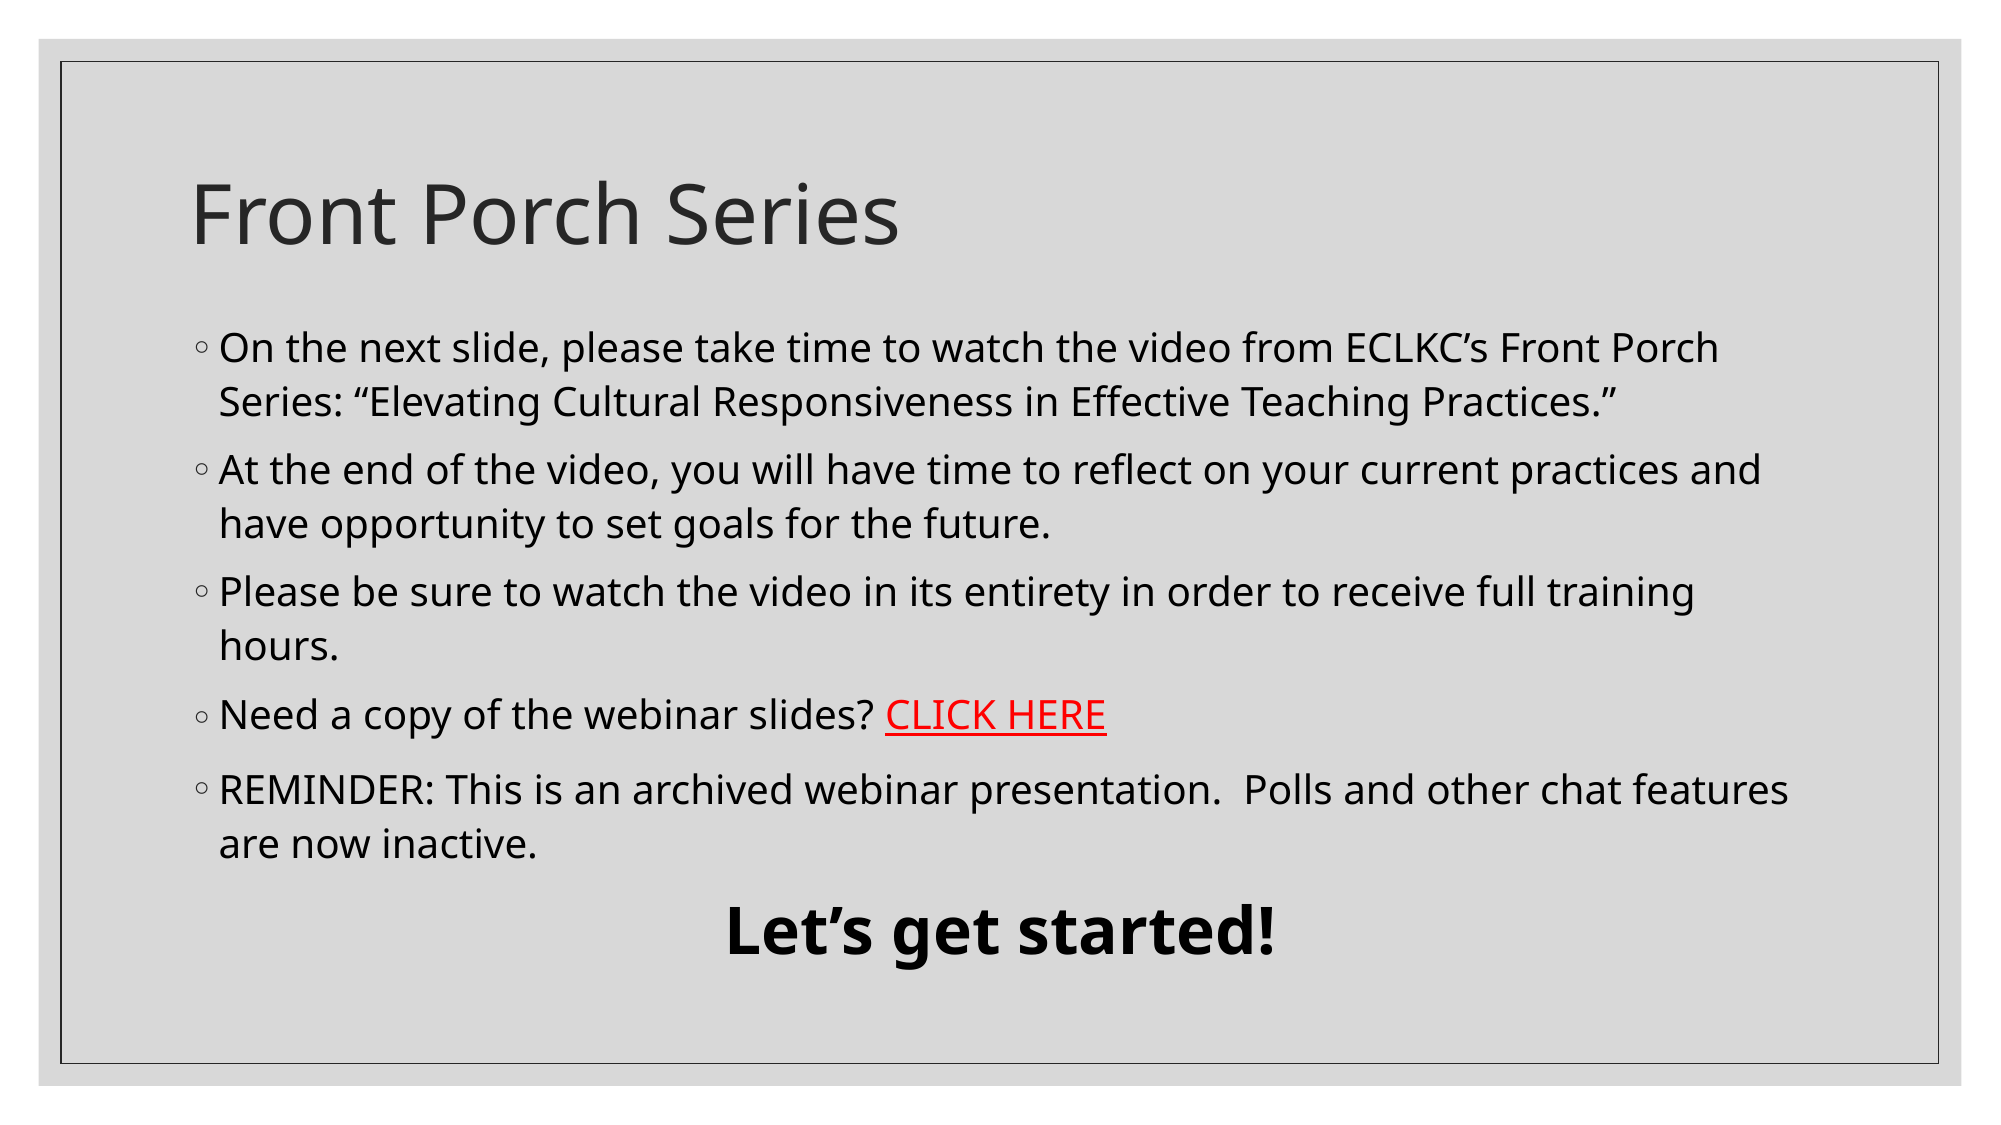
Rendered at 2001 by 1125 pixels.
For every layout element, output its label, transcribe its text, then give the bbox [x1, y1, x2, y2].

title Front Porch Series [174, 105, 1825, 309]
list On the next slide, please take time to watch the video from ECLKC’s Front Porch Series: “Elevating Cultural Responsiveness in Effective Teaching Practices.” At the end of the video, you will have time to reflect on your current practices and have opportunity to set goals for the future. Please be sure to watch the video in its entirety in order to receive full training hours. Need a copy of the webinar slides? CLICK HERE REMINDER: This is an archived webinar presentation. Polls and other chat features are now inactive. Let’s get started! [174, 309, 1825, 987]
